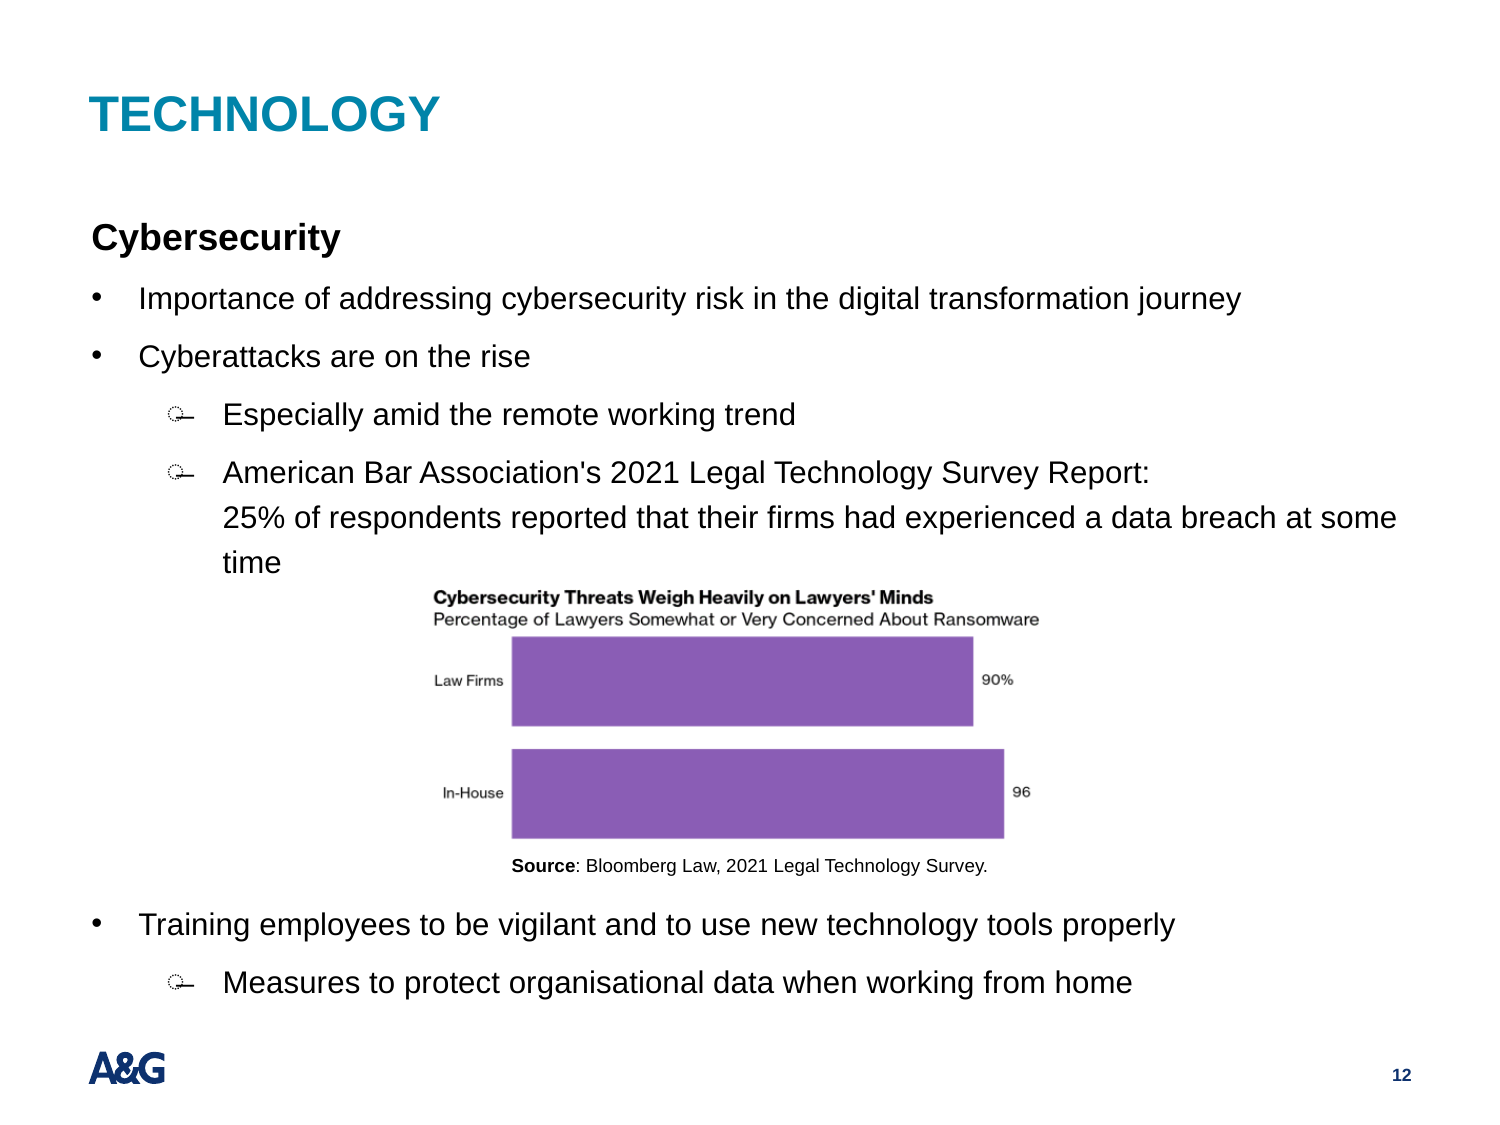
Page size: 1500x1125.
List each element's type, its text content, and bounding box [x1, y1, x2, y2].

title Technology [88, 81, 1412, 159]
text_box Cybersecurity Importance of addressing cybersecurity risk in the digital transformation journey Cyberattacks are on the rise Especially amid the remote working trend American Bar Association's 2021 Legal Technology Survey Report: 25% of respondents reported that their firms had experienced a data breach at some time Training employees to be vigilant and to use new technology tools properly Measures to protect organisational data when working from home [75, 194, 1437, 1067]
text_box Source: Bloomberg Law, 2021 Legal Technology Survey. [425, 854, 1075, 884]
slide_number 12 [1358, 1067, 1412, 1085]
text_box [418, 585, 1086, 846]
